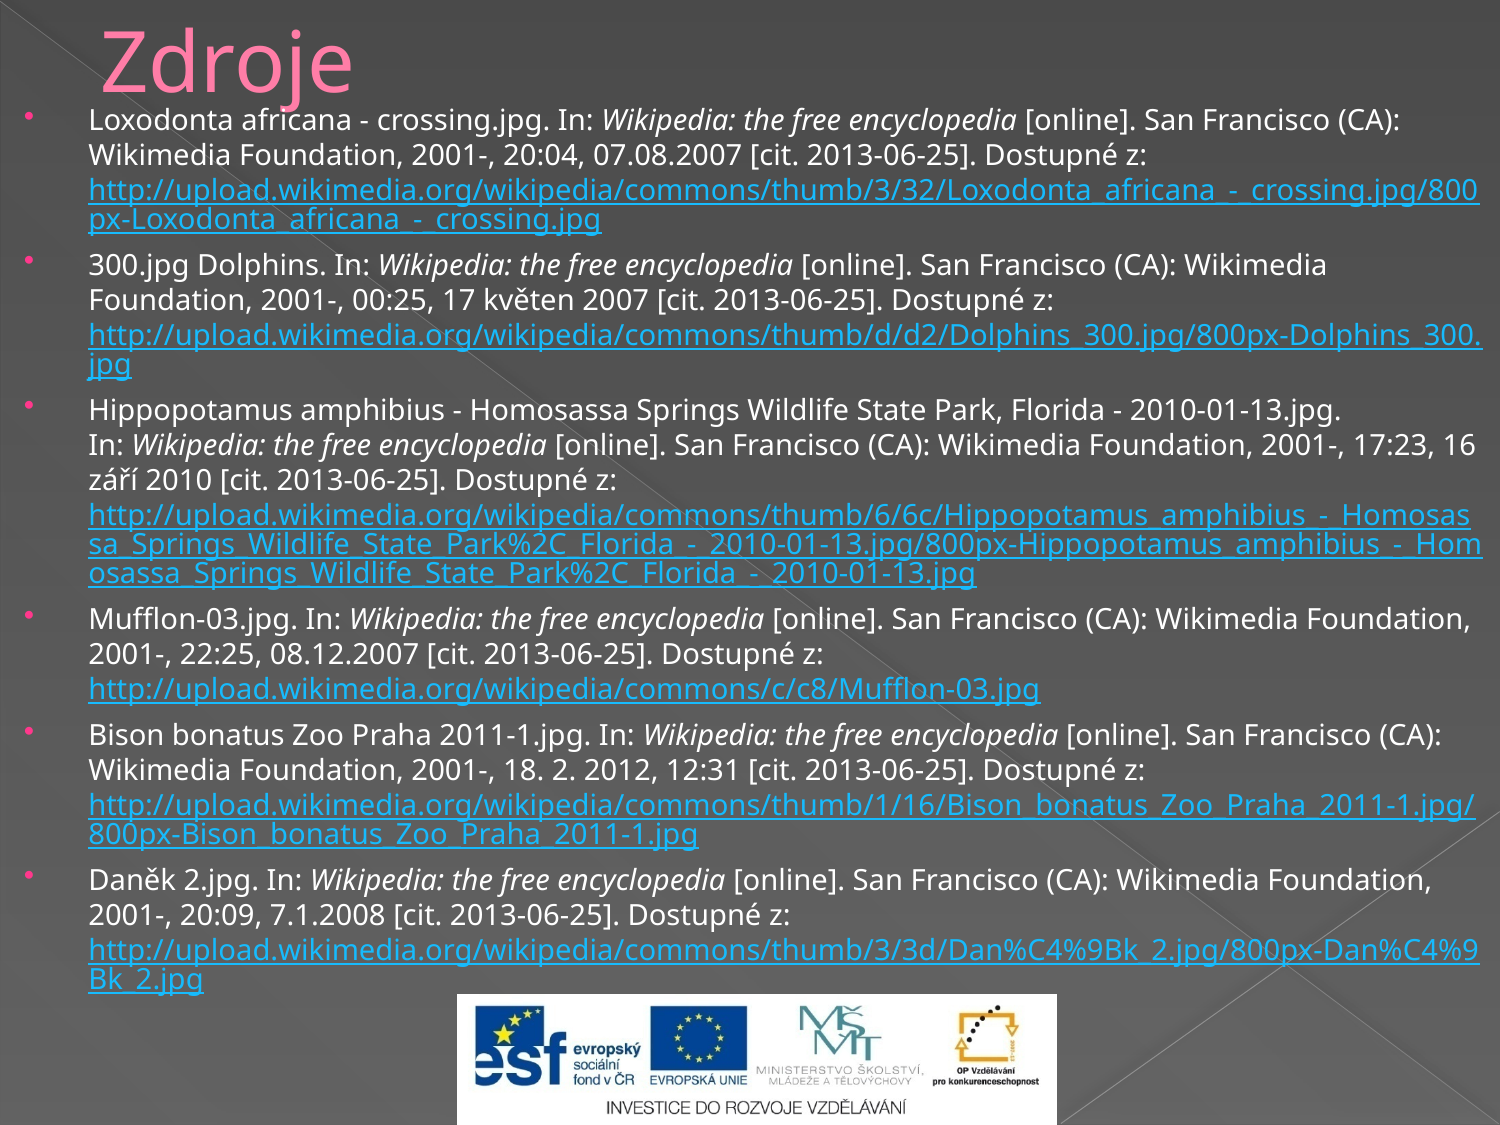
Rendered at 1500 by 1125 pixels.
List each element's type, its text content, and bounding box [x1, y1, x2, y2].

title Zdroje [0, 0, 1350, 93]
list Loxodonta africana - crossing.jpg. In: Wikipedia: the free encyclopedia [online]. San Francisco (CA): Wikimedia Foundation, 2001-, 20:04, 07.08.2007 [cit. 2013-06-25]. Dostupné z: http://upload.wikimedia.org/wikipedia/commons/thumb/3/32/Loxodonta_africana_-_crossing.jpg/800px-Loxodonta_africana_-_crossing.jpg 300.jpg Dolphins. In: Wikipedia: the free encyclopedia [online]. San Francisco (CA): Wikimedia Foundation, 2001-, 00:25, 17 květen 2007 [cit. 2013-06-25]. Dostupné z: http://upload.wikimedia.org/wikipedia/commons/thumb/d/d2/Dolphins_300.jpg/800px-Dolphins_300.jpg Hippopotamus amphibius - Homosassa Springs Wildlife State Park, Florida - 2010-01-13.jpg. In: Wikipedia: the free encyclopedia [online]. San Francisco (CA): Wikimedia Foundation, 2001-, 17:23, 16 září 2010 [cit. 2013-06-25]. Dostupné z: http://upload.wikimedia.org/wikipedia/commons/thumb/6/6c/Hippopotamus_amphibius_-_Homosassa_Springs_Wildlife_State_Park%2C_Florida_-_2010-01-13.jpg/800px-Hippopotamus_amphibius_-_Homosassa_Springs_Wildlife_State_Park%2C_Florida_-_2010-01-13.jpg Mufflon-03.jpg. In: Wikipedia: the free encyclopedia [online]. San Francisco (CA): Wikimedia Foundation, 2001-, 22:25, 08.12.2007 [cit. 2013-06-25]. Dostupné z: http://upload.wikimedia.org/wikipedia/commons/c/c8/Mufflon-03.jpg Bison bonatus Zoo Praha 2011-1.jpg. In: Wikipedia: the free encyclopedia [online]. San Francisco (CA): Wikimedia Foundation, 2001-, 18. 2. 2012, 12:31 [cit. 2013-06-25]. Dostupné z: http://upload.wikimedia.org/wikipedia/commons/thumb/1/16/Bison_bonatus_Zoo_Praha_2011-1.jpg/800px-Bison_bonatus_Zoo_Praha_2011-1.jpg Daněk 2.jpg. In: Wikipedia: the free encyclopedia [online]. San Francisco (CA): Wikimedia Foundation, 2001-, 20:09, 7.1.2008 [cit. 2013-06-25]. Dostupné z: http://upload.wikimedia.org/wikipedia/commons/thumb/3/3d/Dan%C4%9Bk_2.jpg/800px-Dan%C4%9Bk_2.jpg [0, 93, 1500, 1125]
picture [456, 993, 1058, 1125]
